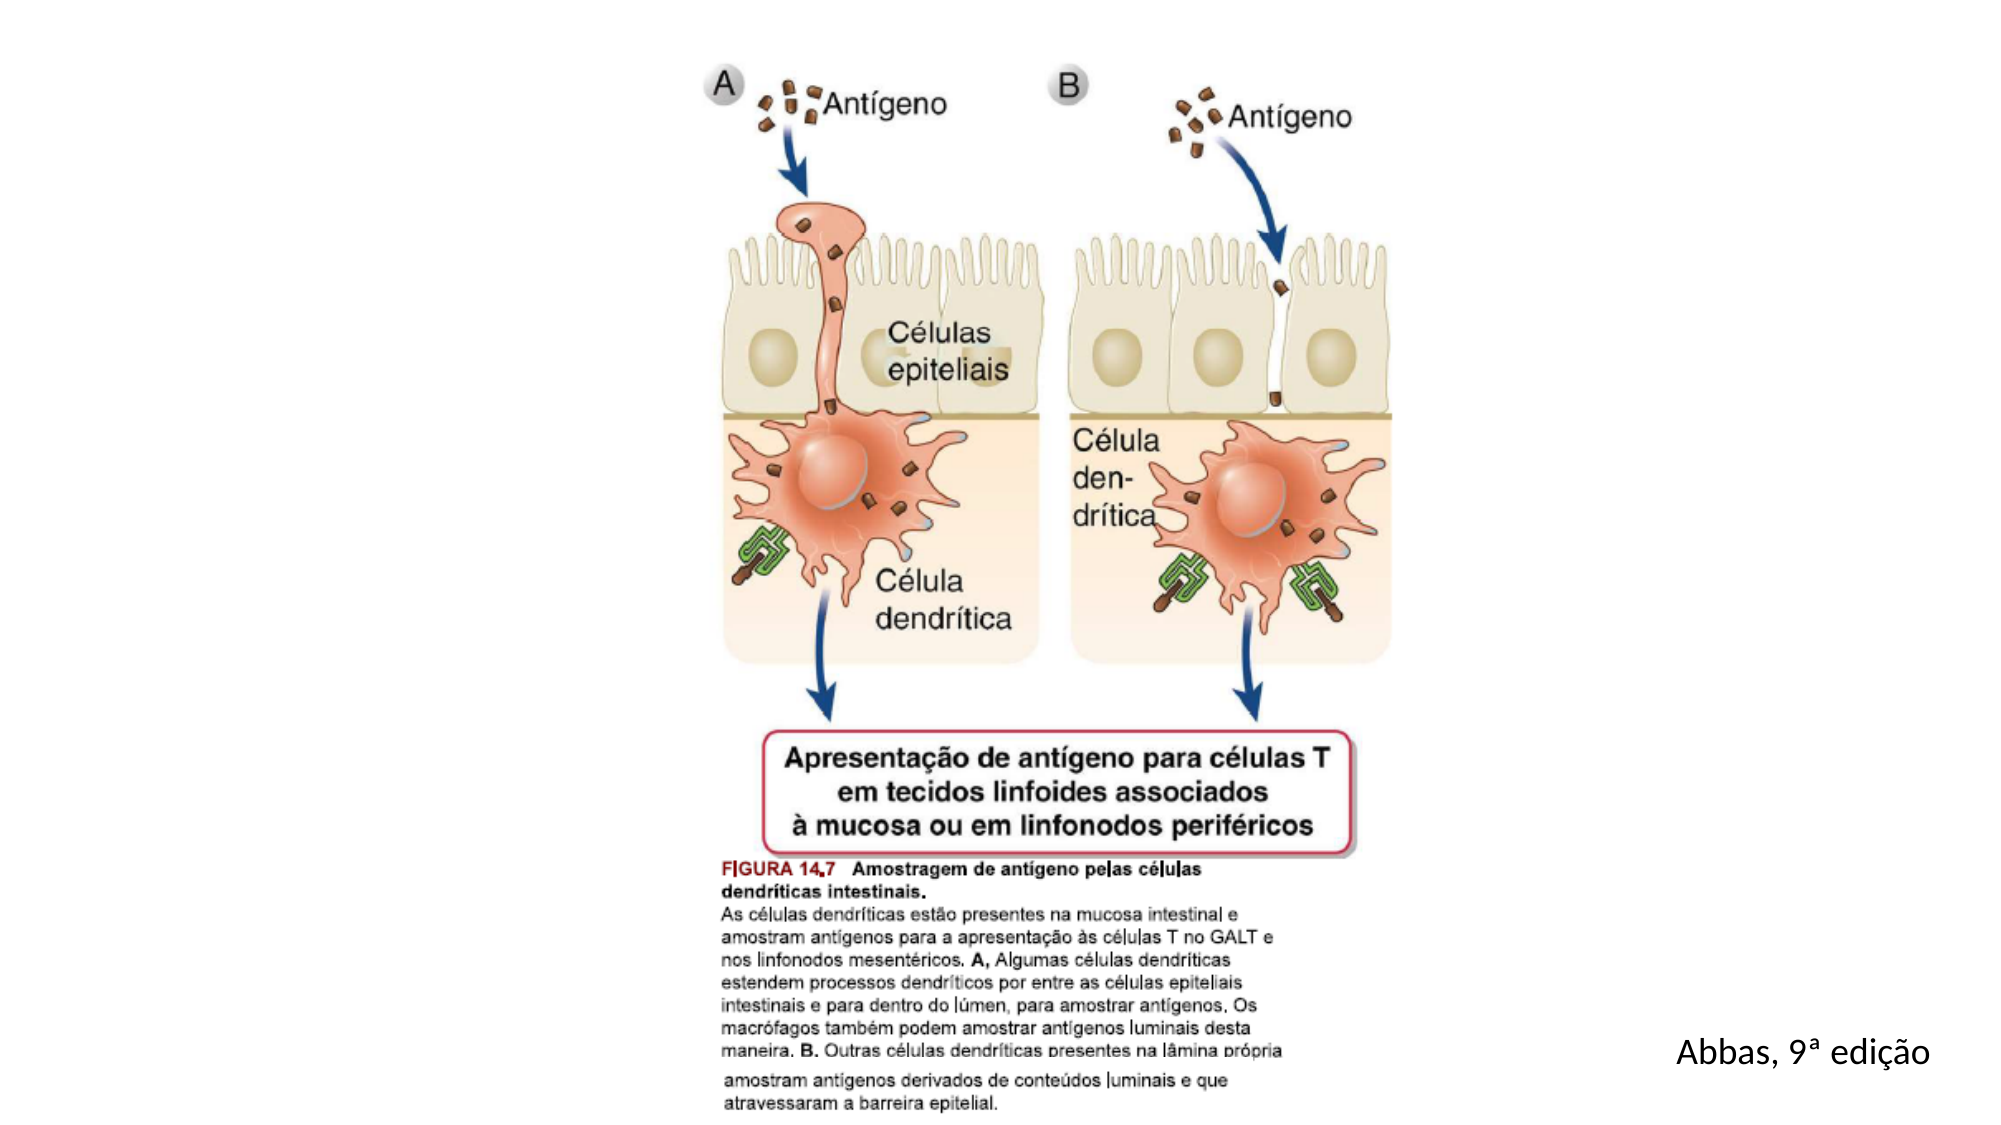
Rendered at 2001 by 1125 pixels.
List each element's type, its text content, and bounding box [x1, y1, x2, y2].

text_box Abbas, 9ª edição [1661, 1019, 1946, 1079]
picture [613, 41, 1442, 1125]
